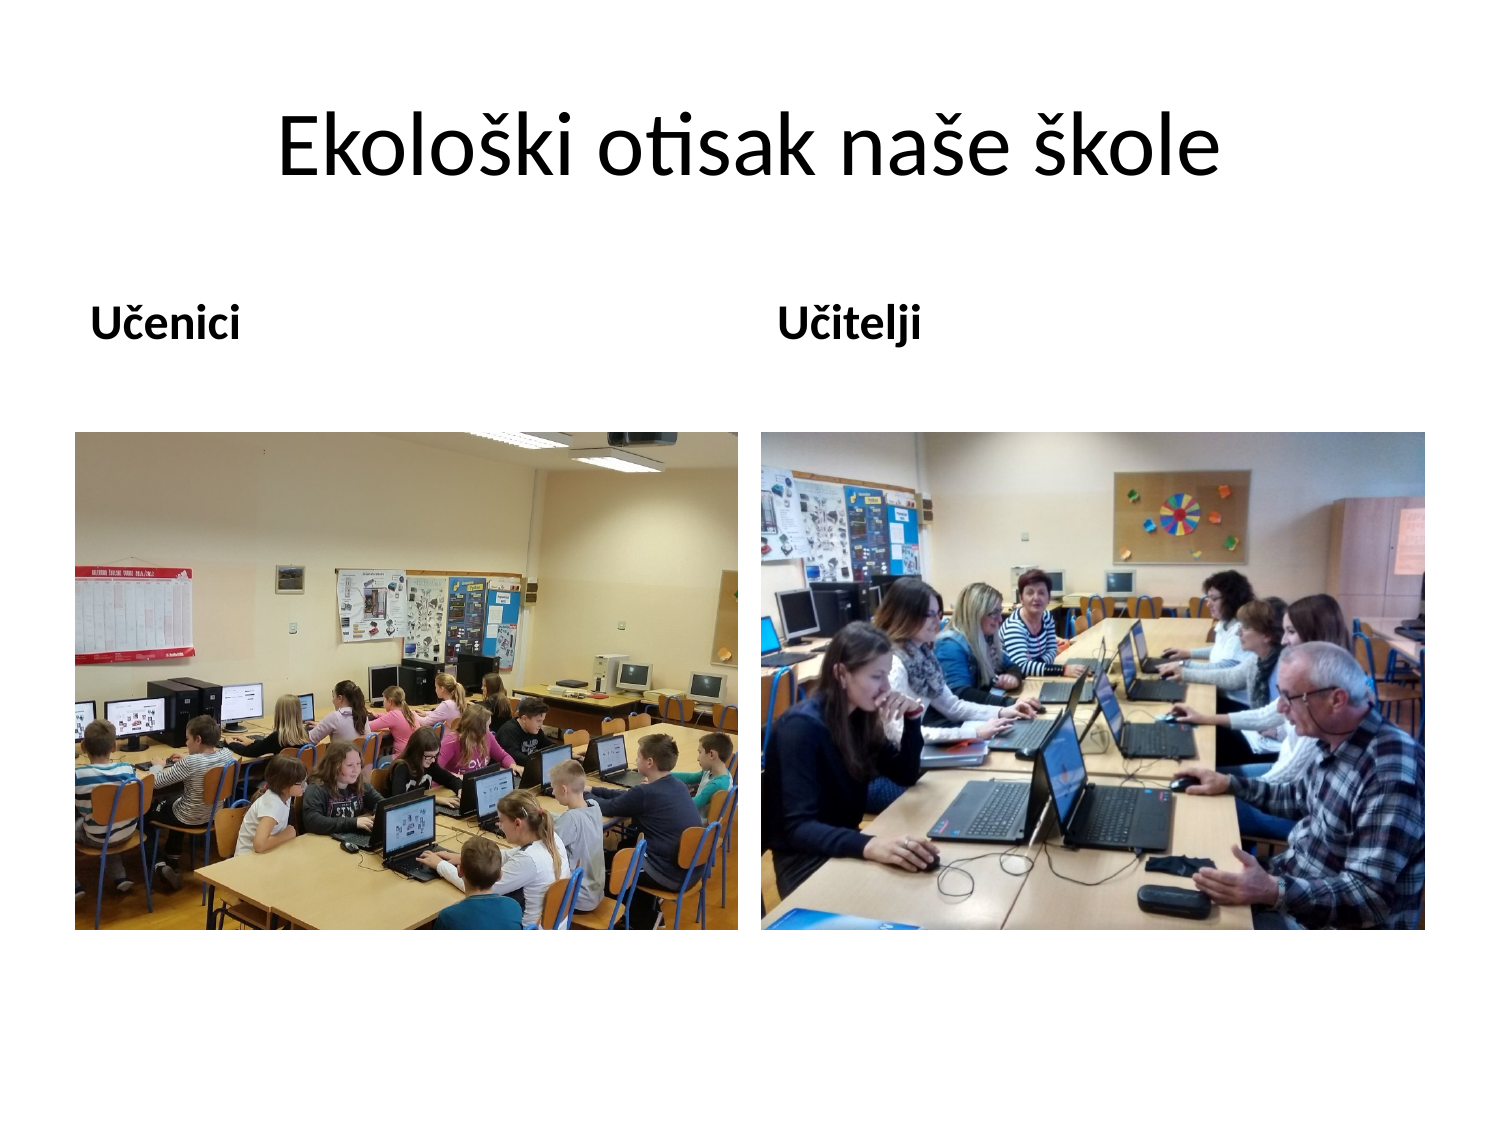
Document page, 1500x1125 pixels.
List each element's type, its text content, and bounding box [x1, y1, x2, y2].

list Učitelji [761, 251, 1425, 357]
title Ekološki otisak naše škole [75, 45, 1425, 233]
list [74, 432, 738, 930]
list Učenici [75, 251, 738, 357]
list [761, 431, 1426, 930]
